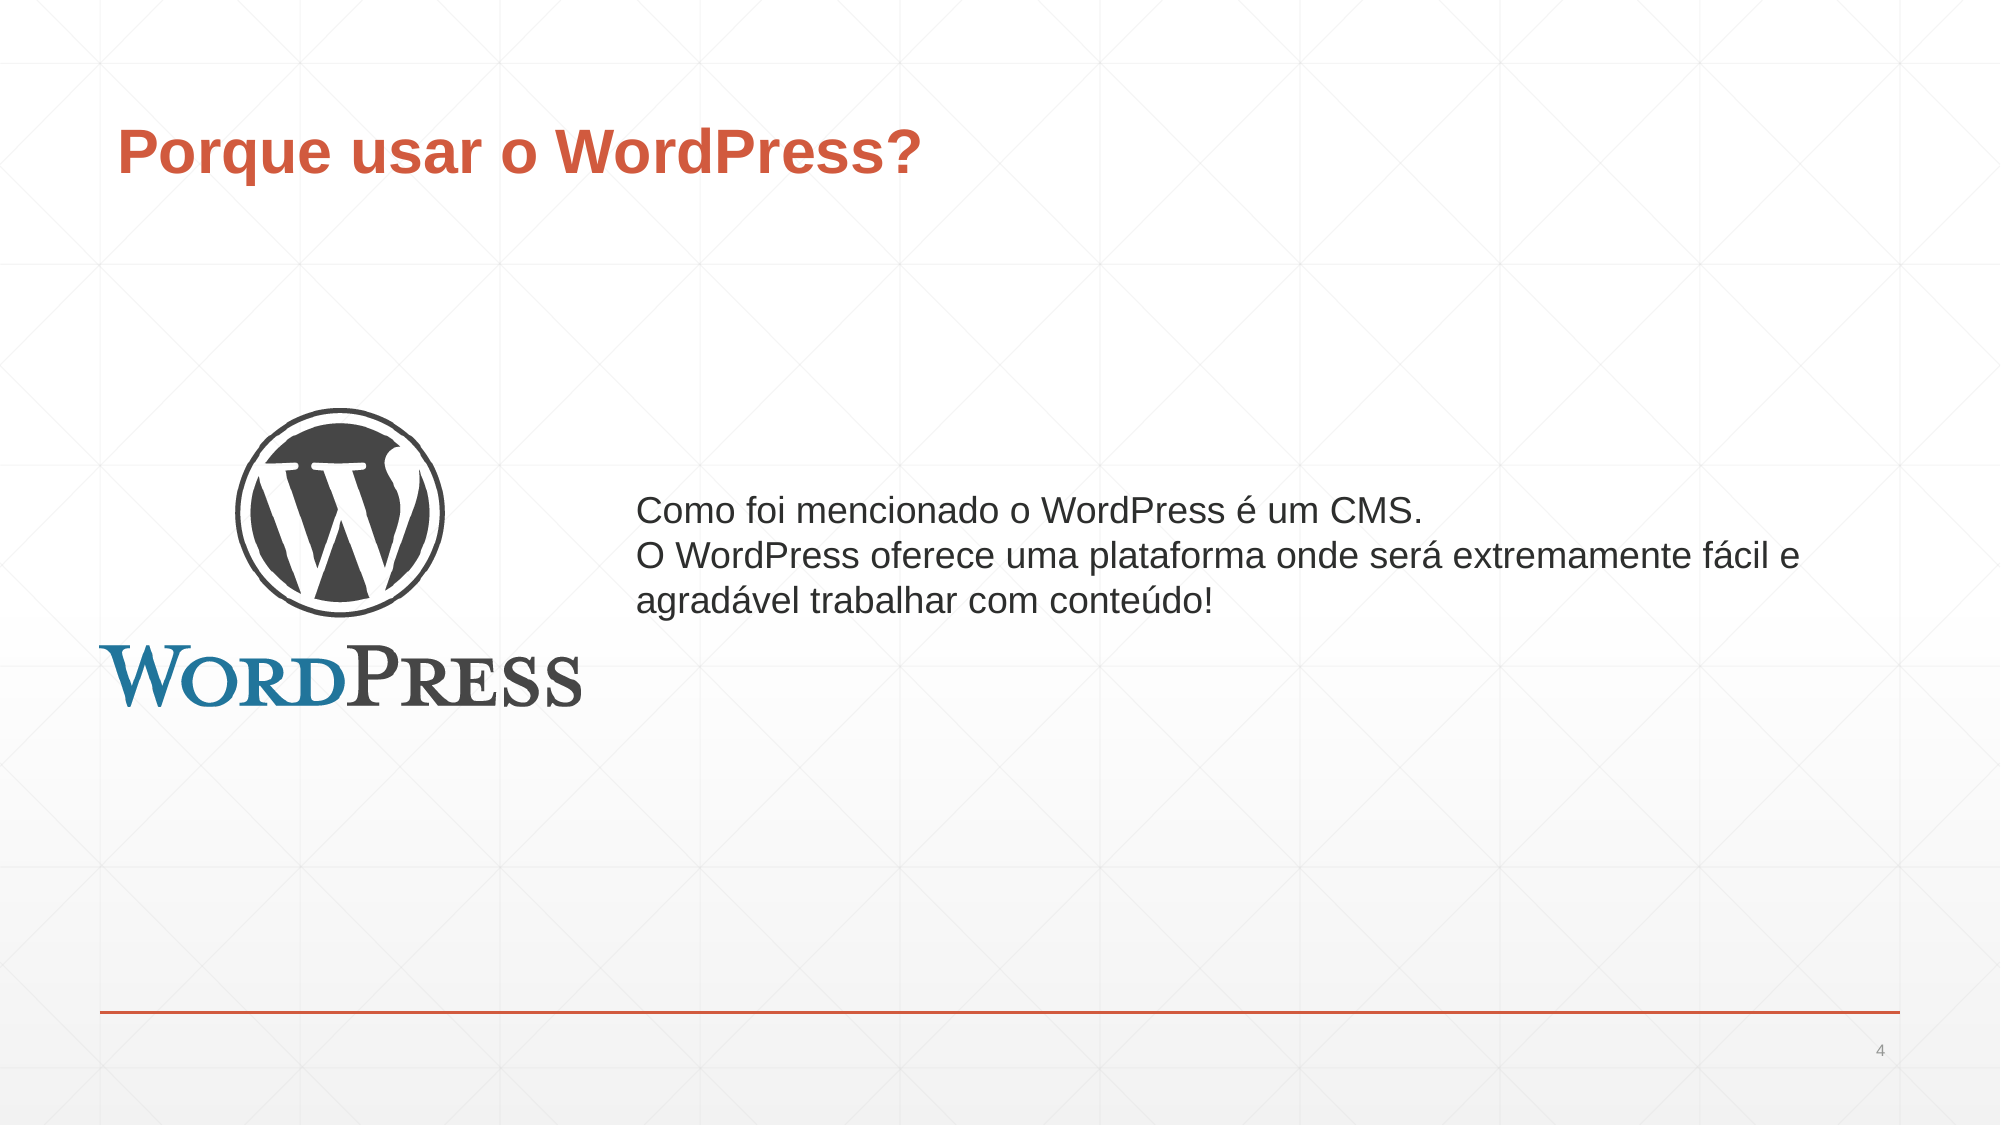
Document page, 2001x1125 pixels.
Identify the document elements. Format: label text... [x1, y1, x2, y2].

picture [99, 408, 581, 707]
slide_number 4 [1749, 1031, 1901, 1069]
title Porque usar o WordPress? [102, 111, 1678, 196]
text_box Como foi mencionado o WordPress é um CMS. O WordPress oferece uma plataforma onde será extremamente fácil e agradável trabalhar com conteúdo! [621, 478, 1944, 674]
